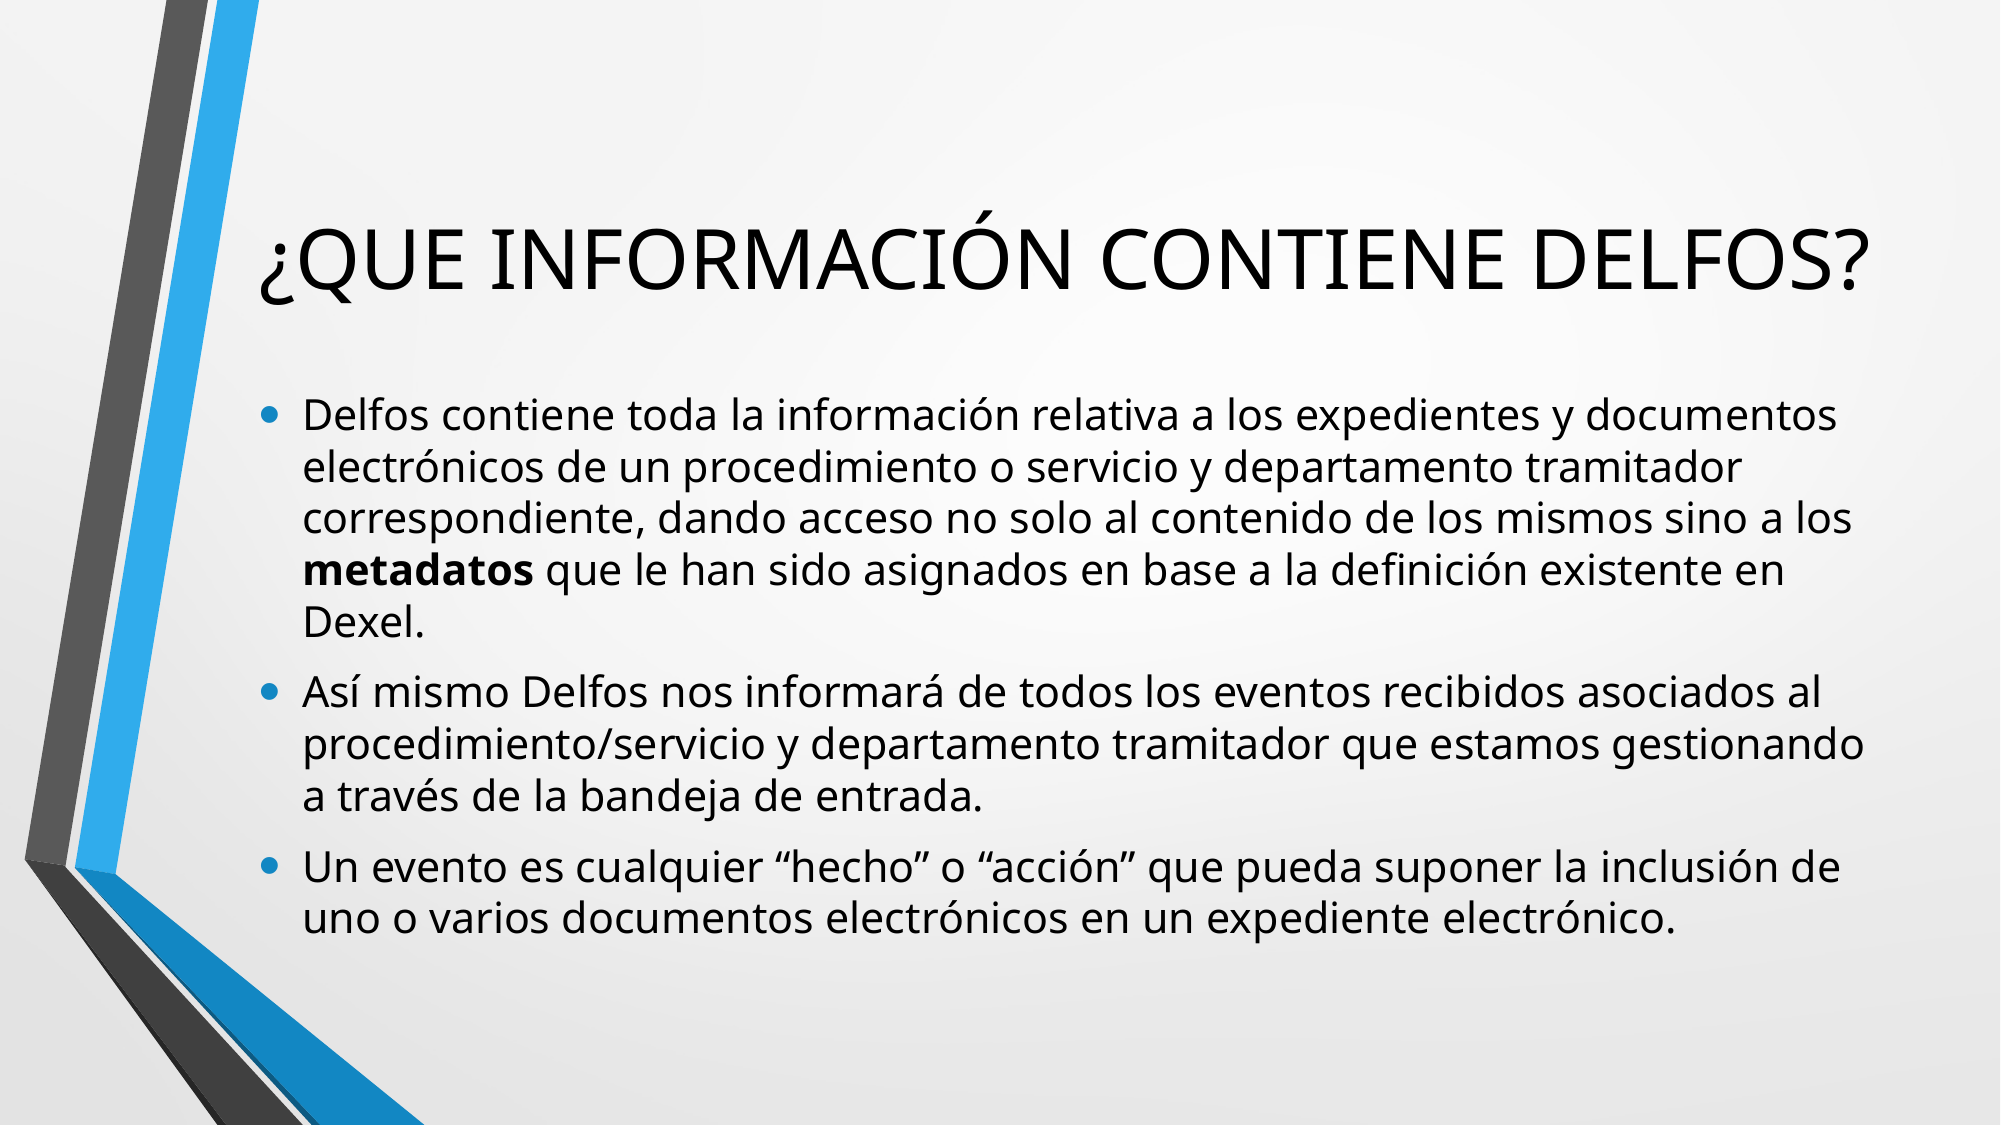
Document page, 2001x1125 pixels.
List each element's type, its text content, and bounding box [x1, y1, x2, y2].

list Delfos contiene toda la información relativa a los expedientes y documentos electrónicos de un procedimiento o servicio y departamento tramitador correspondiente, dando acceso no solo al contenido de los mismos sino a los metadatos que le han sido asignados en base a la definición existente en Dexel. Así mismo Delfos nos informará de todos los eventos recibidos asociados al procedimiento/servicio y departamento tramitador que estamos gestionando a través de la bandeja de entrada. Un evento es cualquier “hecho” o “acción” que pueda suponer la inclusión de uno o varios documentos electrónicos en un expediente electrónico. [243, 309, 1887, 950]
title ¿QUE INFORMACIÓN CONTIENE DELFOS? [243, 112, 1887, 309]
